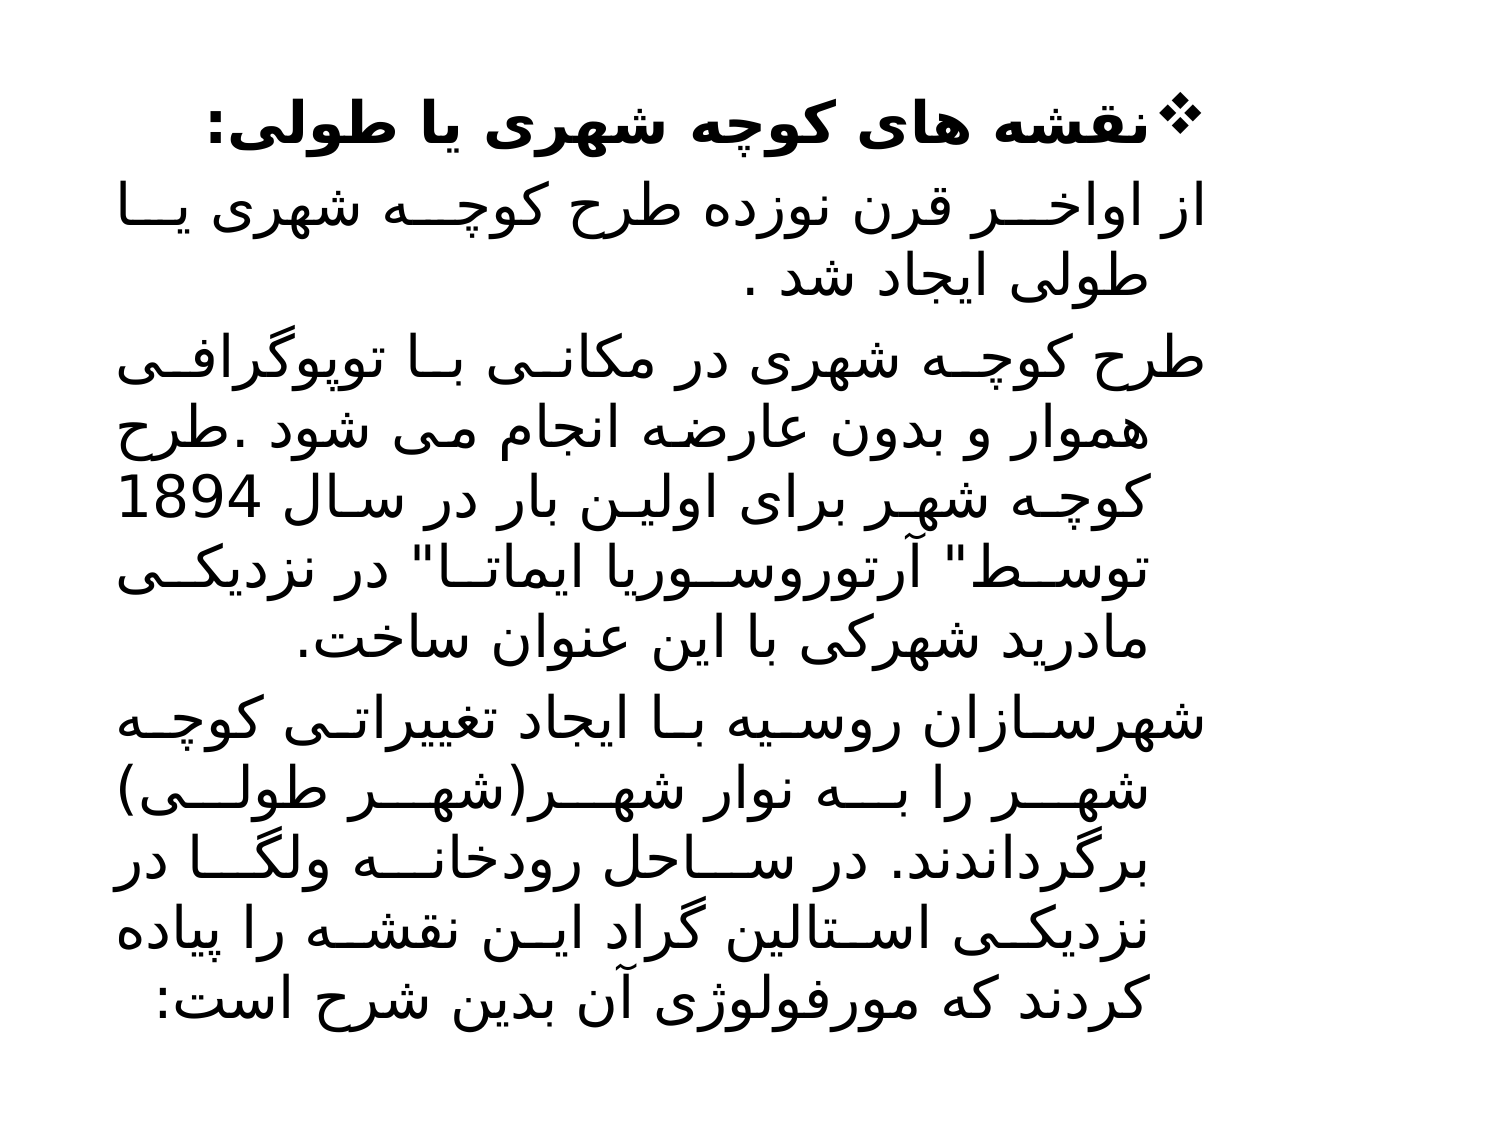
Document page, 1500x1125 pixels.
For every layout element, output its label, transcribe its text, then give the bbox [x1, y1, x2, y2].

list نقشه های کوچه شهری یا طولی: از اواخر قرن نوزده طرح کوچه شهری یا طولی ایجاد شد . طرح کوچه شهری در مکانی با توپوگرافی هموار و بدون عارضه انجام می شود .طرح کوچه شهر برای اولین بار در سال 1894 توسط" آرتوروسوریا ایماتا" در نزدیکی مادرید شهرکی با این عنوان ساخت. شهرسازان روسیه با ایجاد تغییراتی کوچه شهر را به نوار شهر(شهر طولی) برگرداندند. در ساحل رودخانه ولگا در نزدیکی استالین گراد این نقشه را پیاده کردند که مورفولوژی آن بدین شرح است: [100, 78, 1223, 1024]
